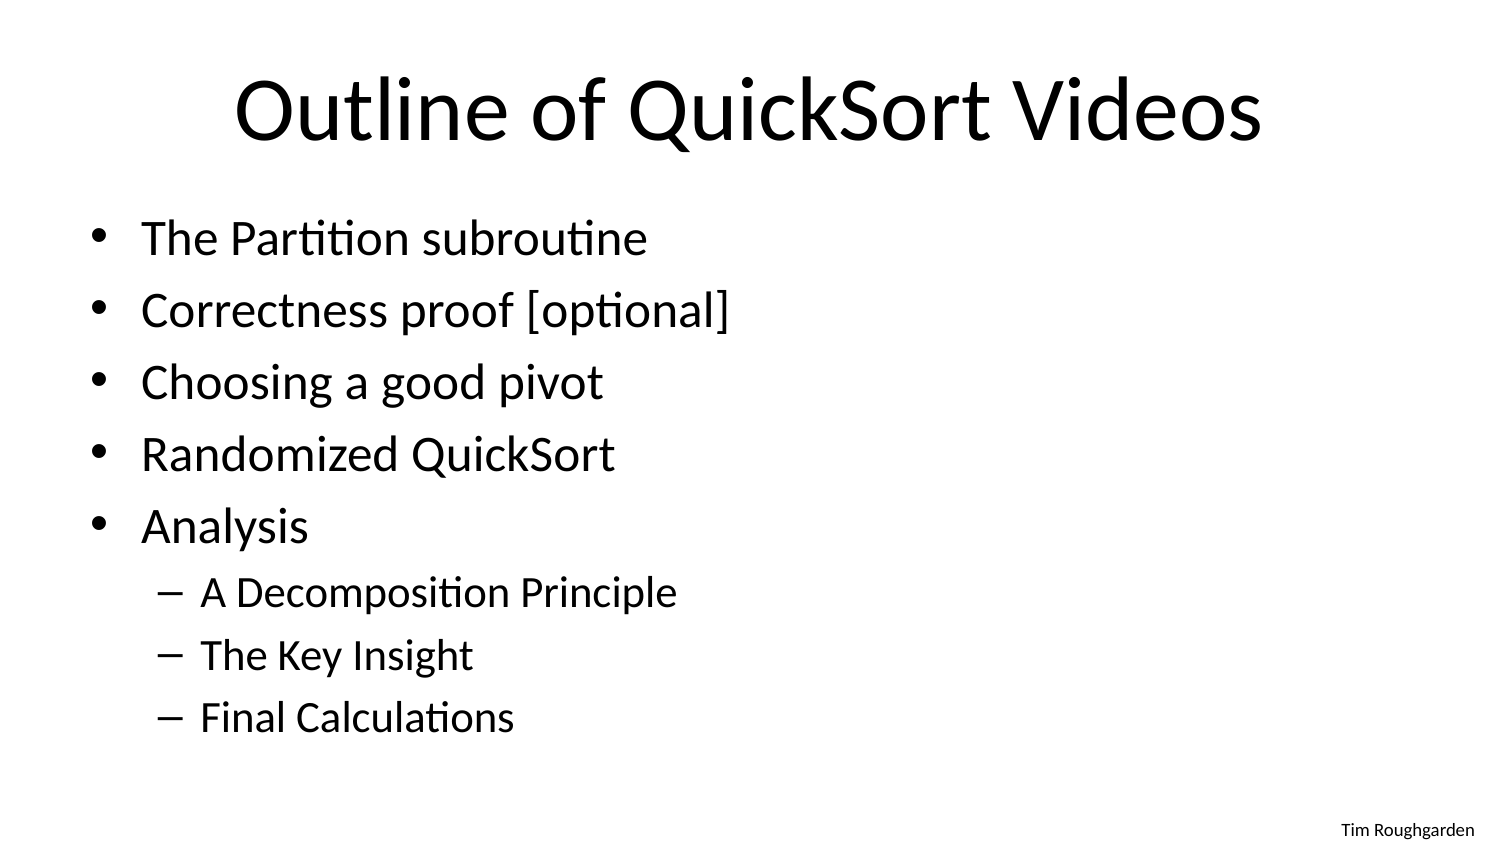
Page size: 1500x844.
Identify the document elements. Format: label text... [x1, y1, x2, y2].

title Outline of QuickSort Videos [75, 33, 1425, 175]
list The Partition subroutine Correctness proof [optional] Choosing a good pivot Randomized QuickSort Analysis A Decomposition Principle The Key Insight Final Calculations [75, 196, 1425, 754]
